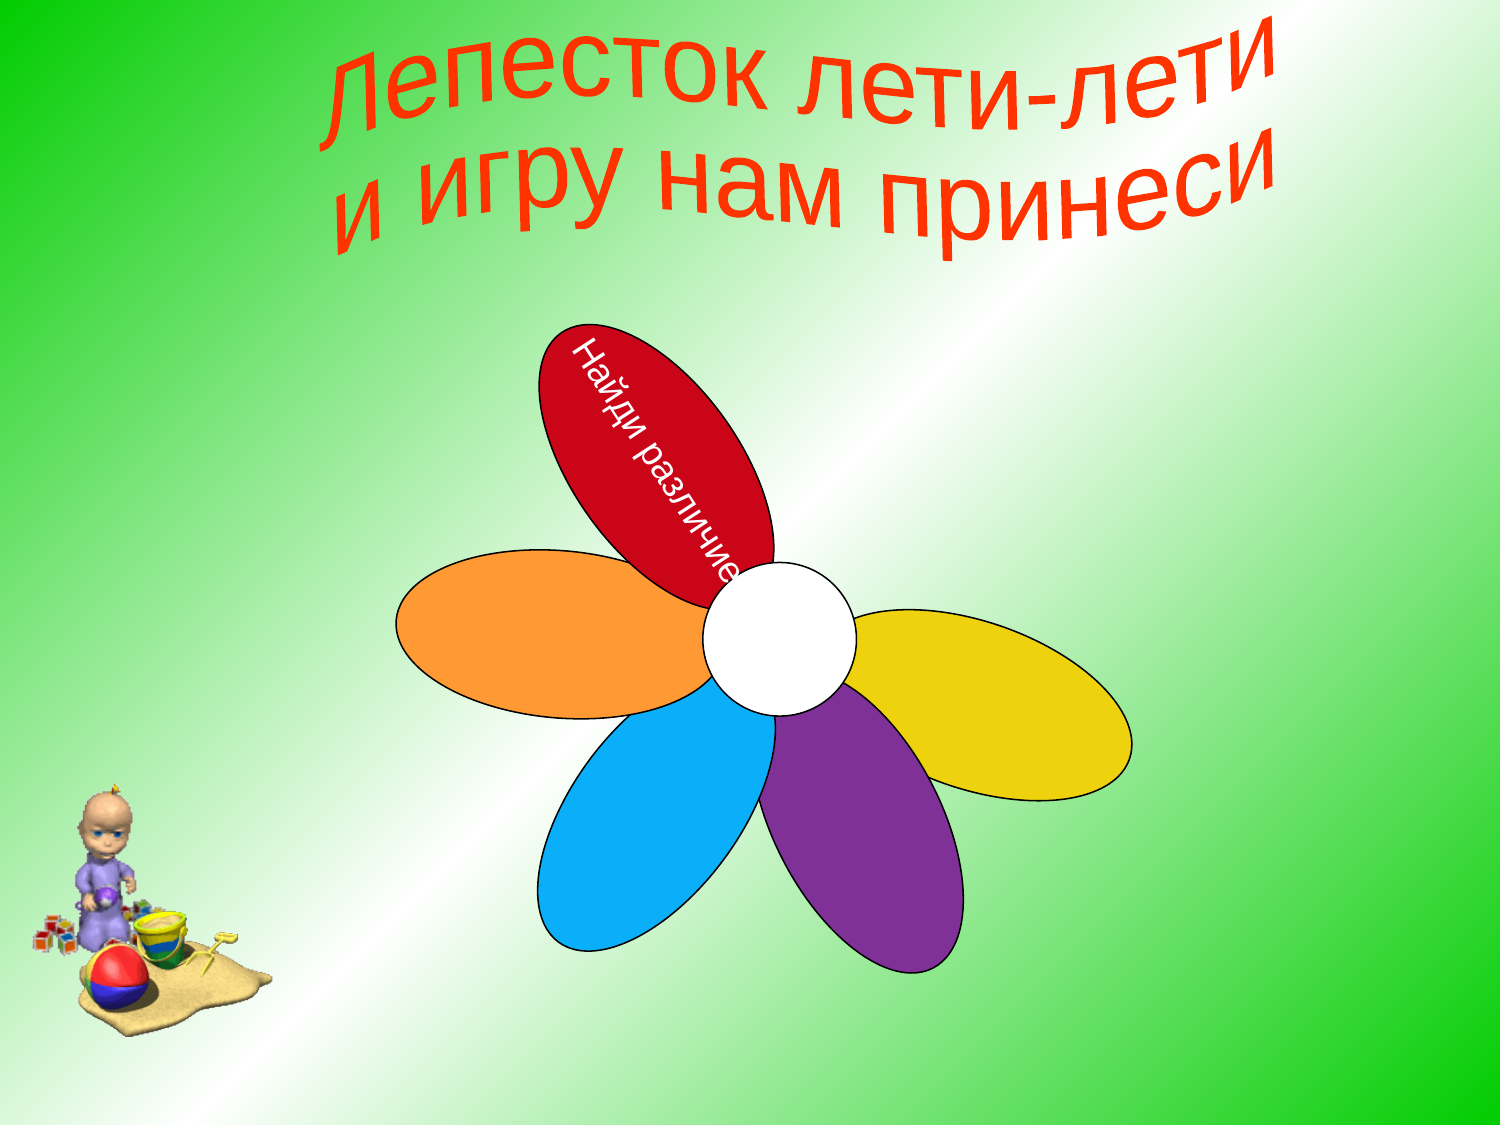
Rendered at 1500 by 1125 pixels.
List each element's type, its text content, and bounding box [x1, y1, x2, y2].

text_box [844, 609, 1132, 801]
text_box [611, 327, 774, 563]
text_box [396, 549, 712, 719]
text_box Найди различие [550, 312, 775, 612]
text_box [759, 683, 964, 973]
text_box [537, 678, 776, 952]
text_box [539, 325, 714, 609]
picture [25, 774, 276, 1037]
text_box [702, 562, 857, 717]
